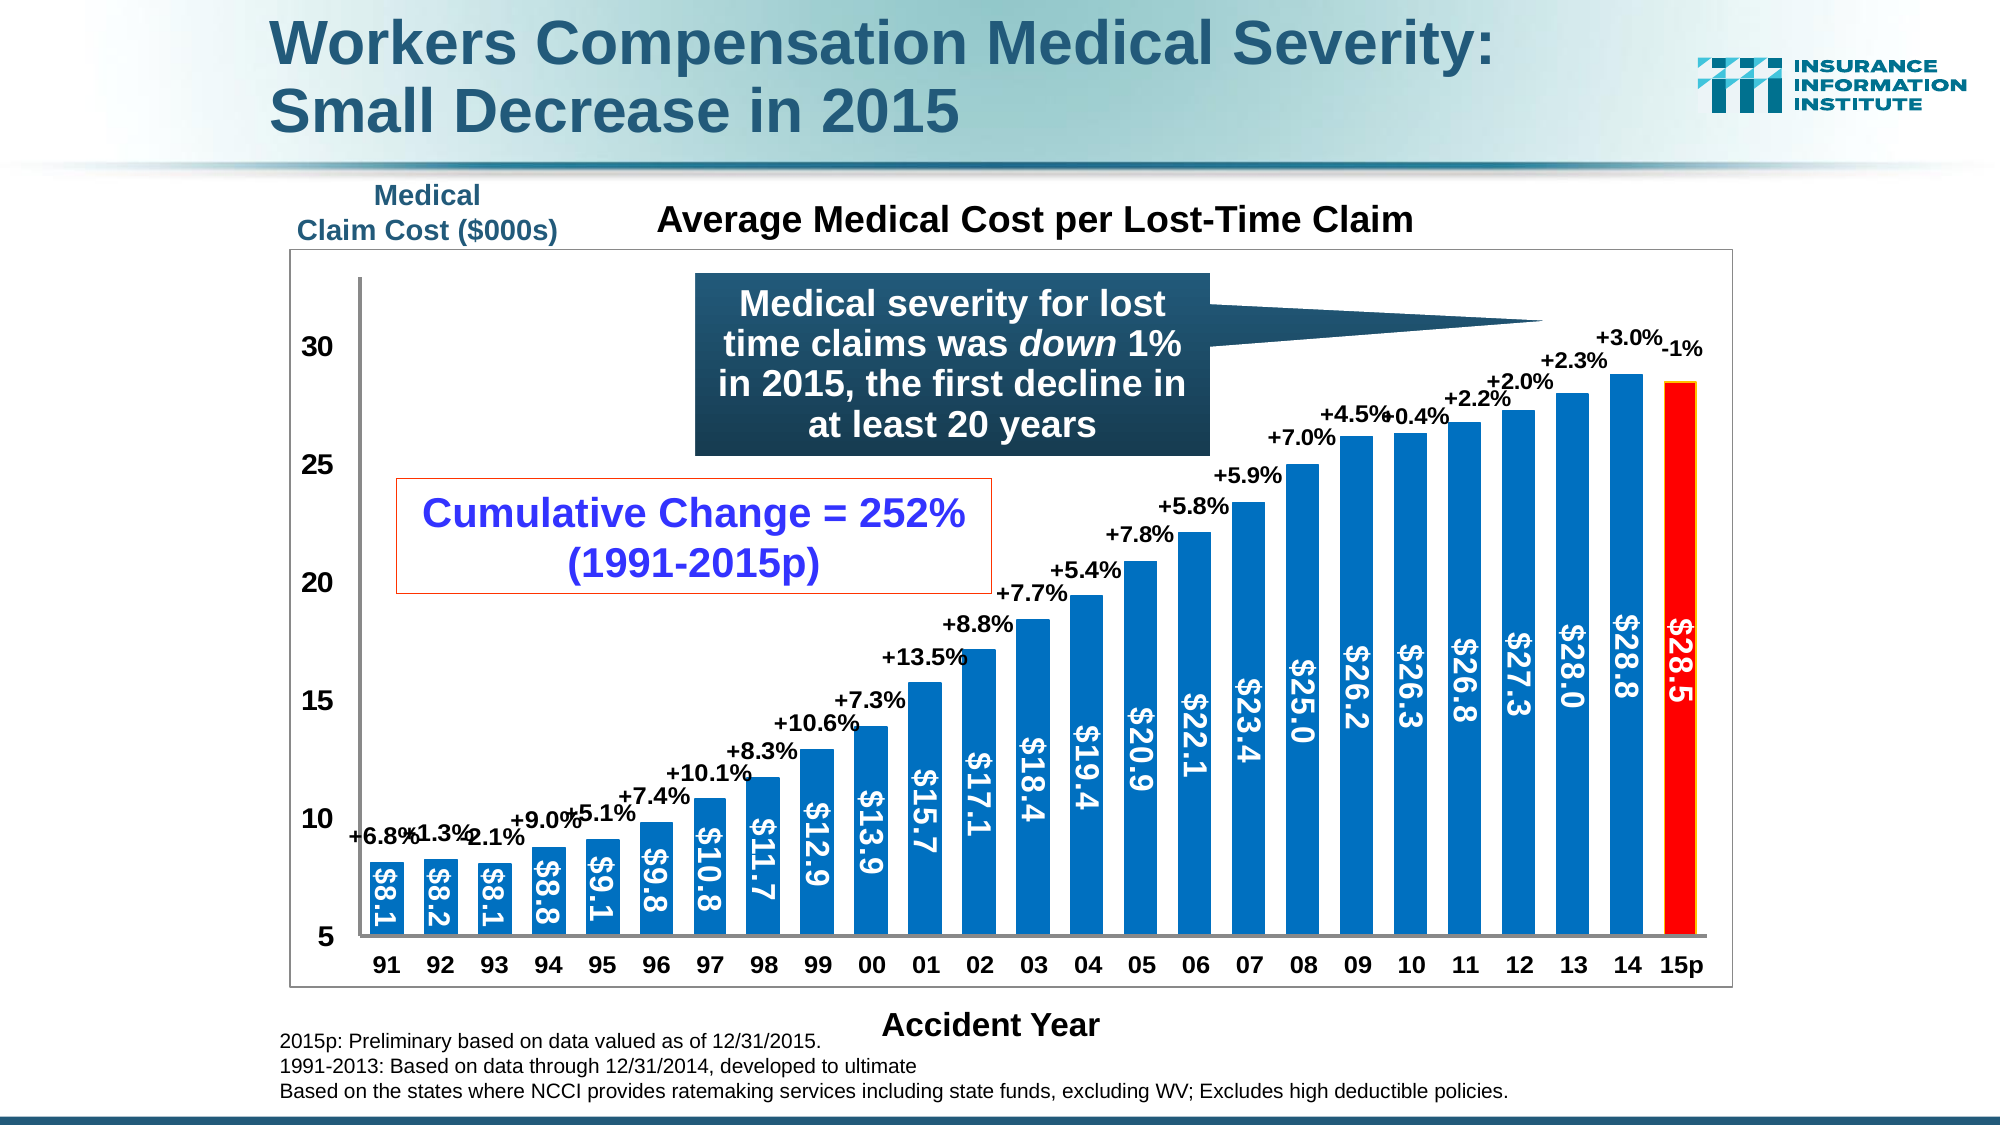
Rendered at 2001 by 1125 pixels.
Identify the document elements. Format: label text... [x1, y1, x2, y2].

text_box 2015p: Preliminary based on data valued as of 12/31/2015. 1991-2013: Based on data through 12/31/2014, developed to ultimate Based on the states where NCCI provides ratemaking services including state funds, excluding WV; Excludes high deductible policies. [264, 1020, 1641, 1110]
text_box Accident Year [866, 1005, 1116, 1051]
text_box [281, 241, 1742, 996]
text_box Medical Claim Cost ($000s) [281, 168, 574, 240]
title Workers Compensation Medical Severity: Small Decrease in 2015 [261, 11, 1763, 145]
picture [0, 0, 2000, 189]
text_box Average Medical Cost per Lost-Time Claim [638, 187, 1433, 239]
